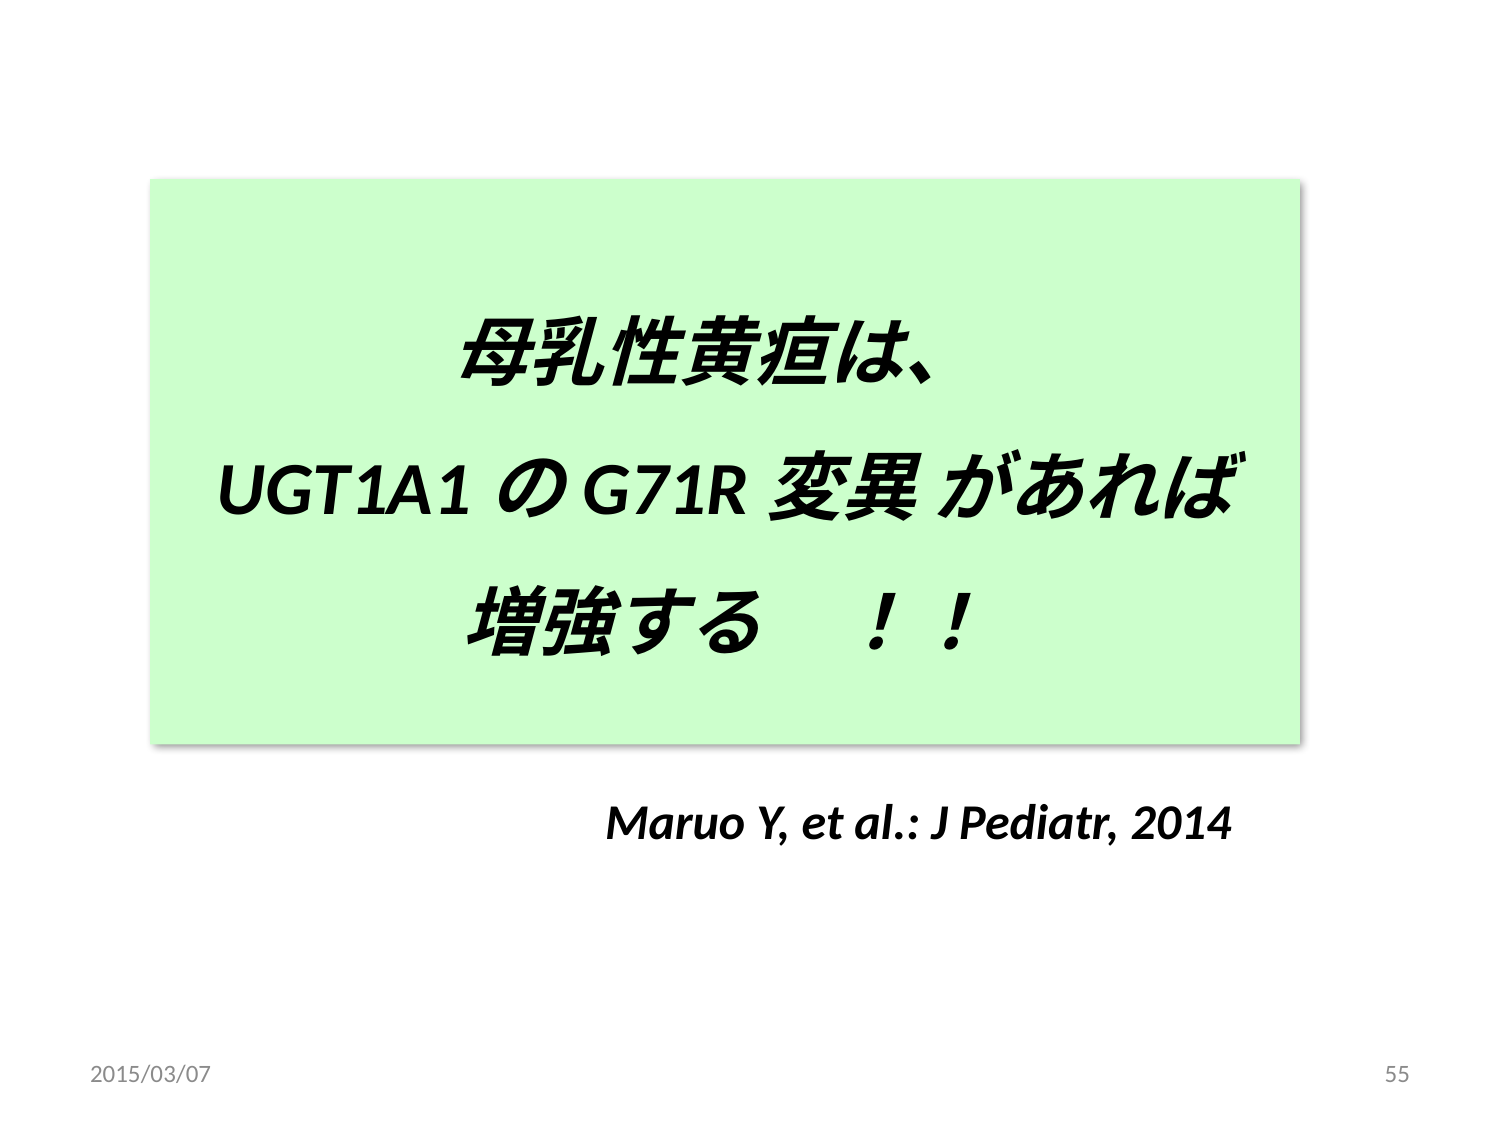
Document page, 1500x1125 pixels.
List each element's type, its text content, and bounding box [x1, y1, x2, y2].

title 母乳性黄疸は、 UGT1A1のG71R変異 があれば 増強する ！！ [150, 179, 1300, 745]
slide_number 55 [1074, 1042, 1425, 1103]
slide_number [75, 1042, 425, 1103]
text_box Maruo Y, et al.: J Pediatr, 2014 [590, 782, 1247, 857]
